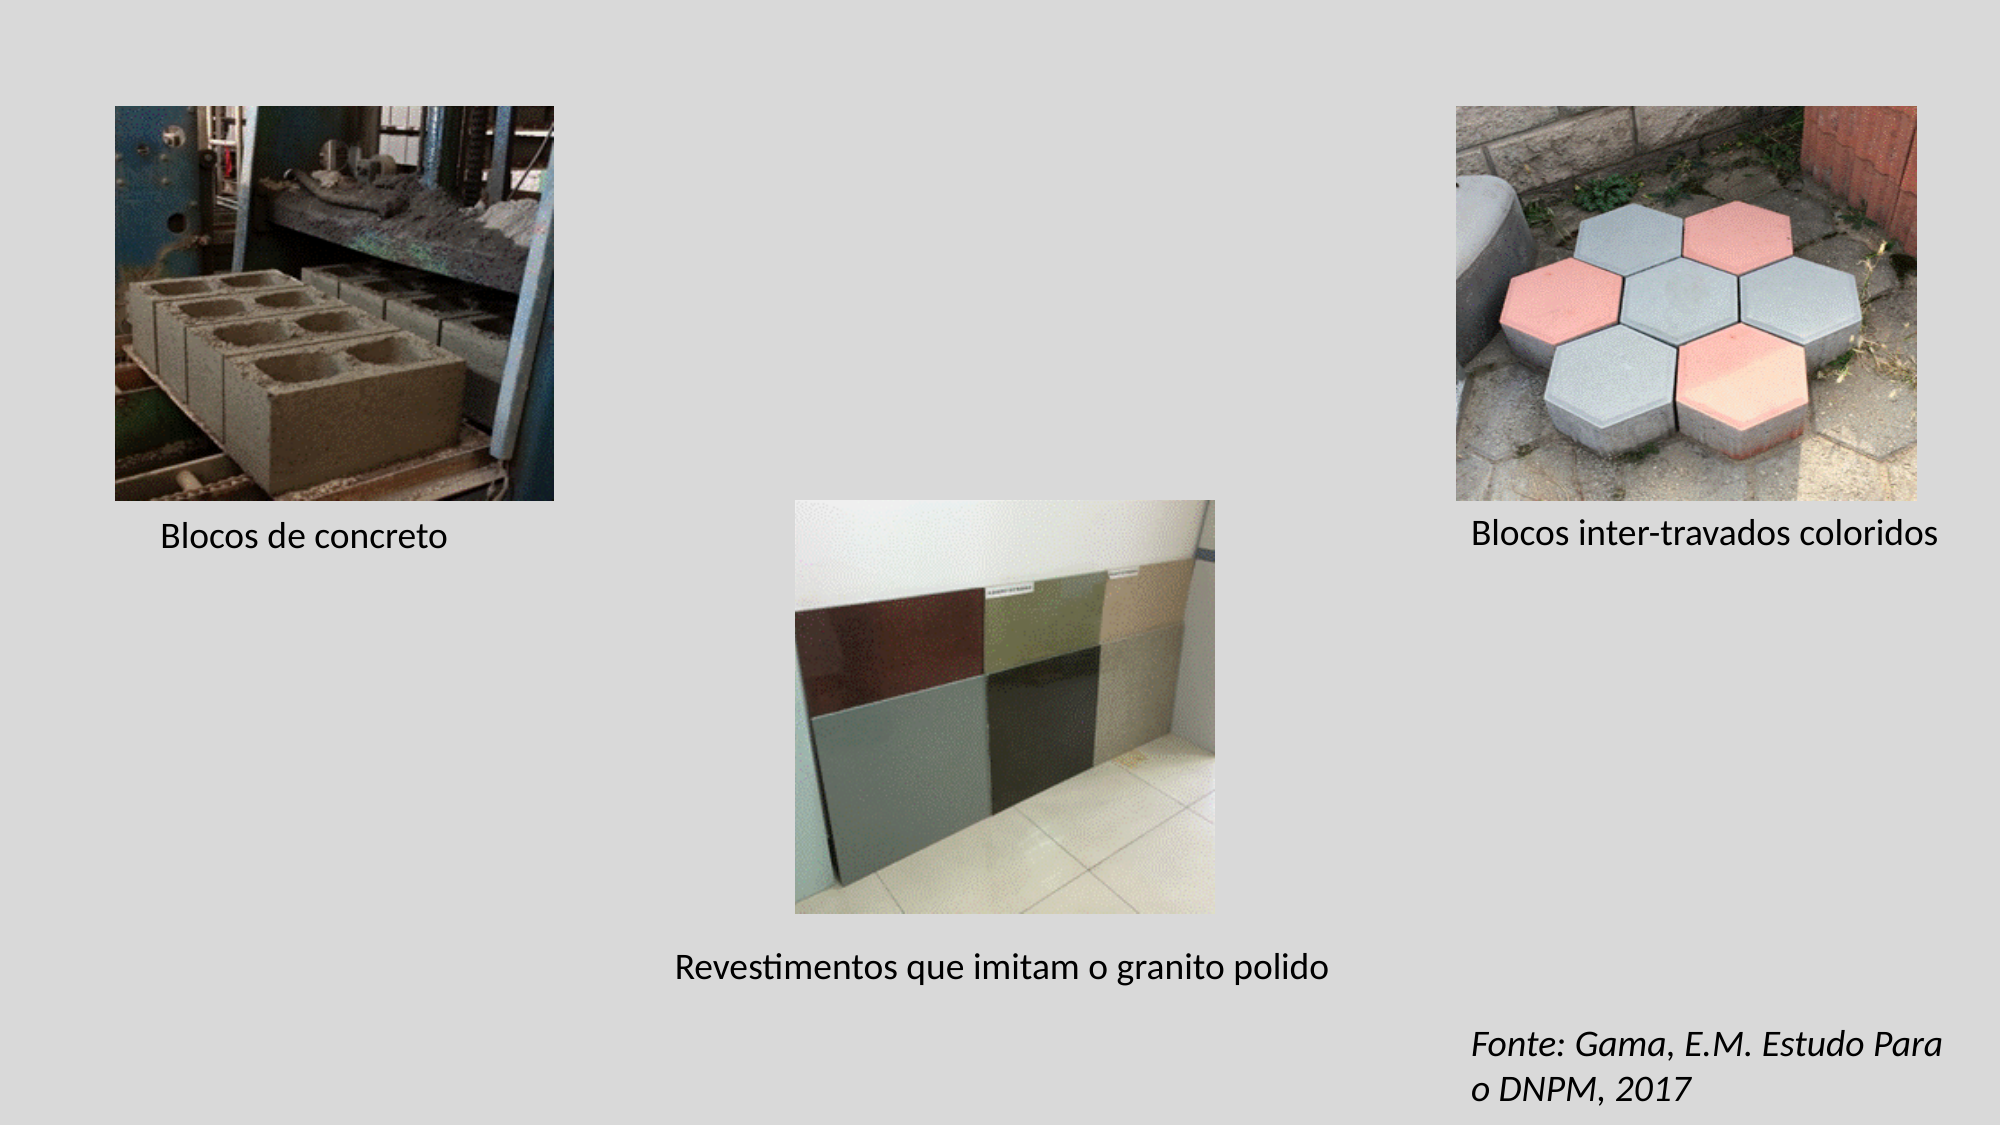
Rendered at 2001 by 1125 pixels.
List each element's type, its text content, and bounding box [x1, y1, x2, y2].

text_box Blocos inter-travados coloridos [1456, 500, 1964, 561]
text_box Revestimentos que imitam o granito polido [660, 934, 1404, 995]
picture [794, 500, 1215, 914]
picture [115, 106, 554, 501]
text_box Fonte: Gama, E.M. Estudo Para o DNPM, 2017 [1456, 1011, 1969, 1117]
picture [1456, 106, 1917, 501]
text_box Blocos de concreto [145, 503, 584, 564]
